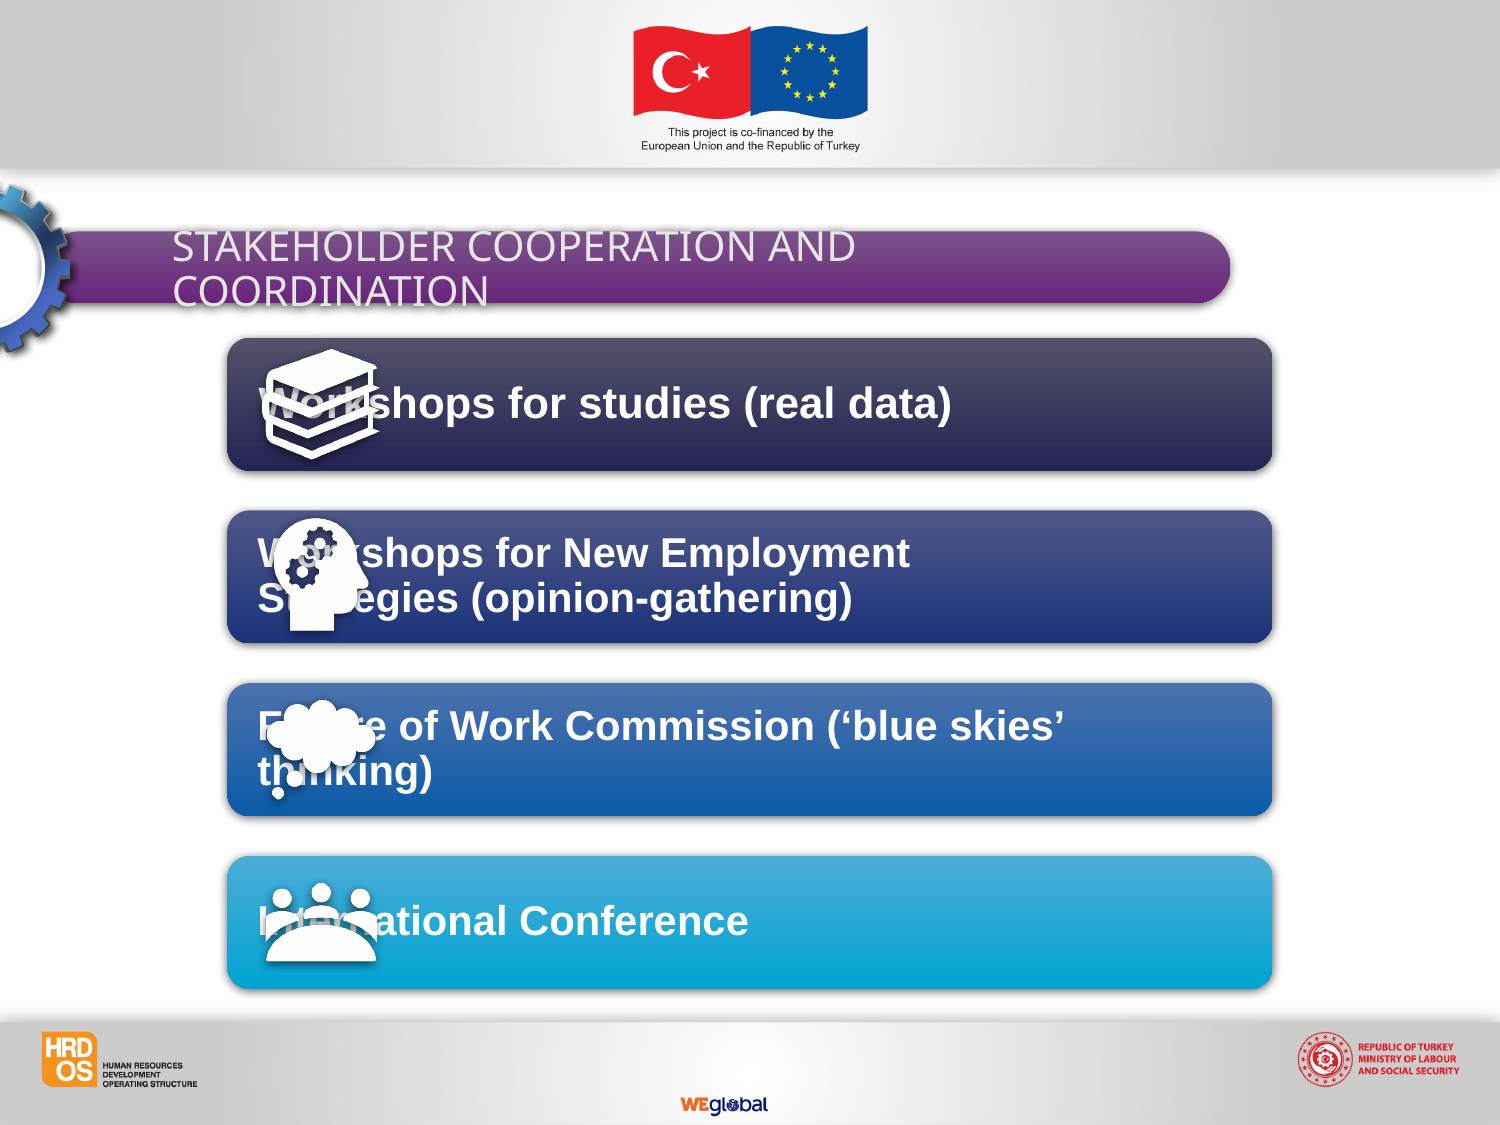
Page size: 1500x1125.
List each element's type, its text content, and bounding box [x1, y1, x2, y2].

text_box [160, 337, 1340, 990]
text_box STAKEHOLDER COOPERATION AND COORDINATION [73, 231, 1231, 304]
picture [0, 0, 1500, 1125]
